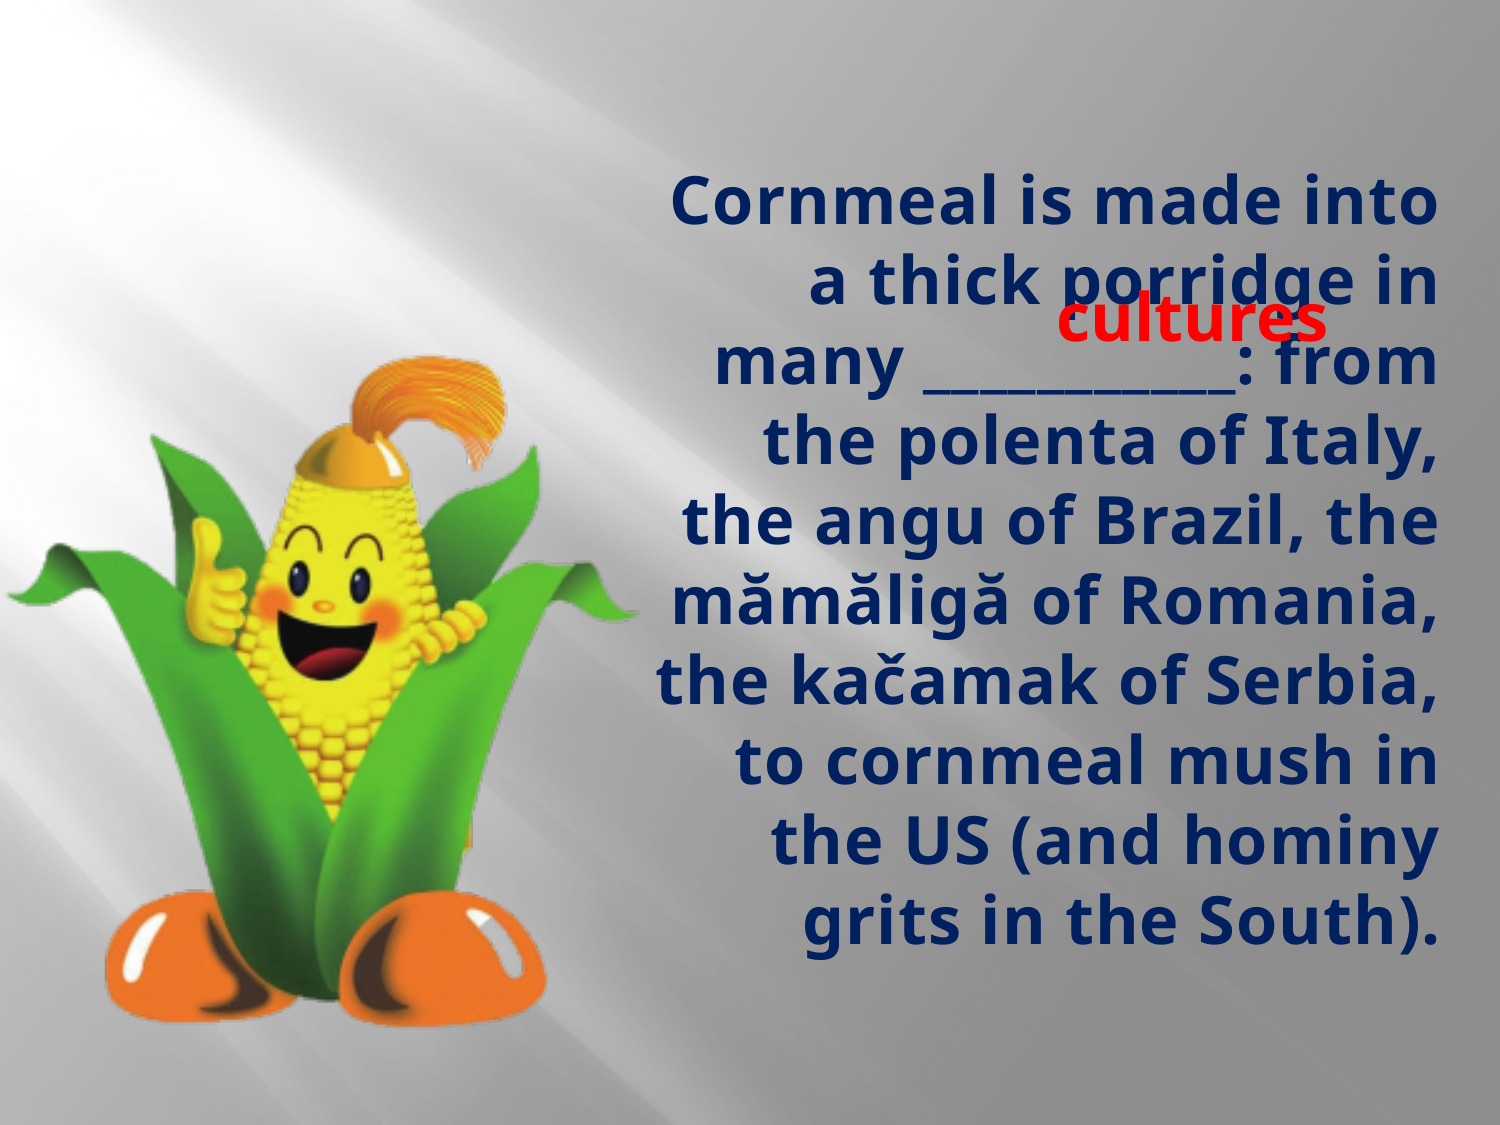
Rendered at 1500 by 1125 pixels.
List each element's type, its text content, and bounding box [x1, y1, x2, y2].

picture [3, 347, 650, 1034]
text_box cultures [1041, 267, 1500, 383]
text_box Cornmeal is made into a thick porridge in many ___________: from the polenta of Italy, the angu of Brazil, the mămăligă of Romania, the kačamak of Serbia, to cornmeal mush in the US (and hominy grits in the South). [693, 453, 1457, 663]
